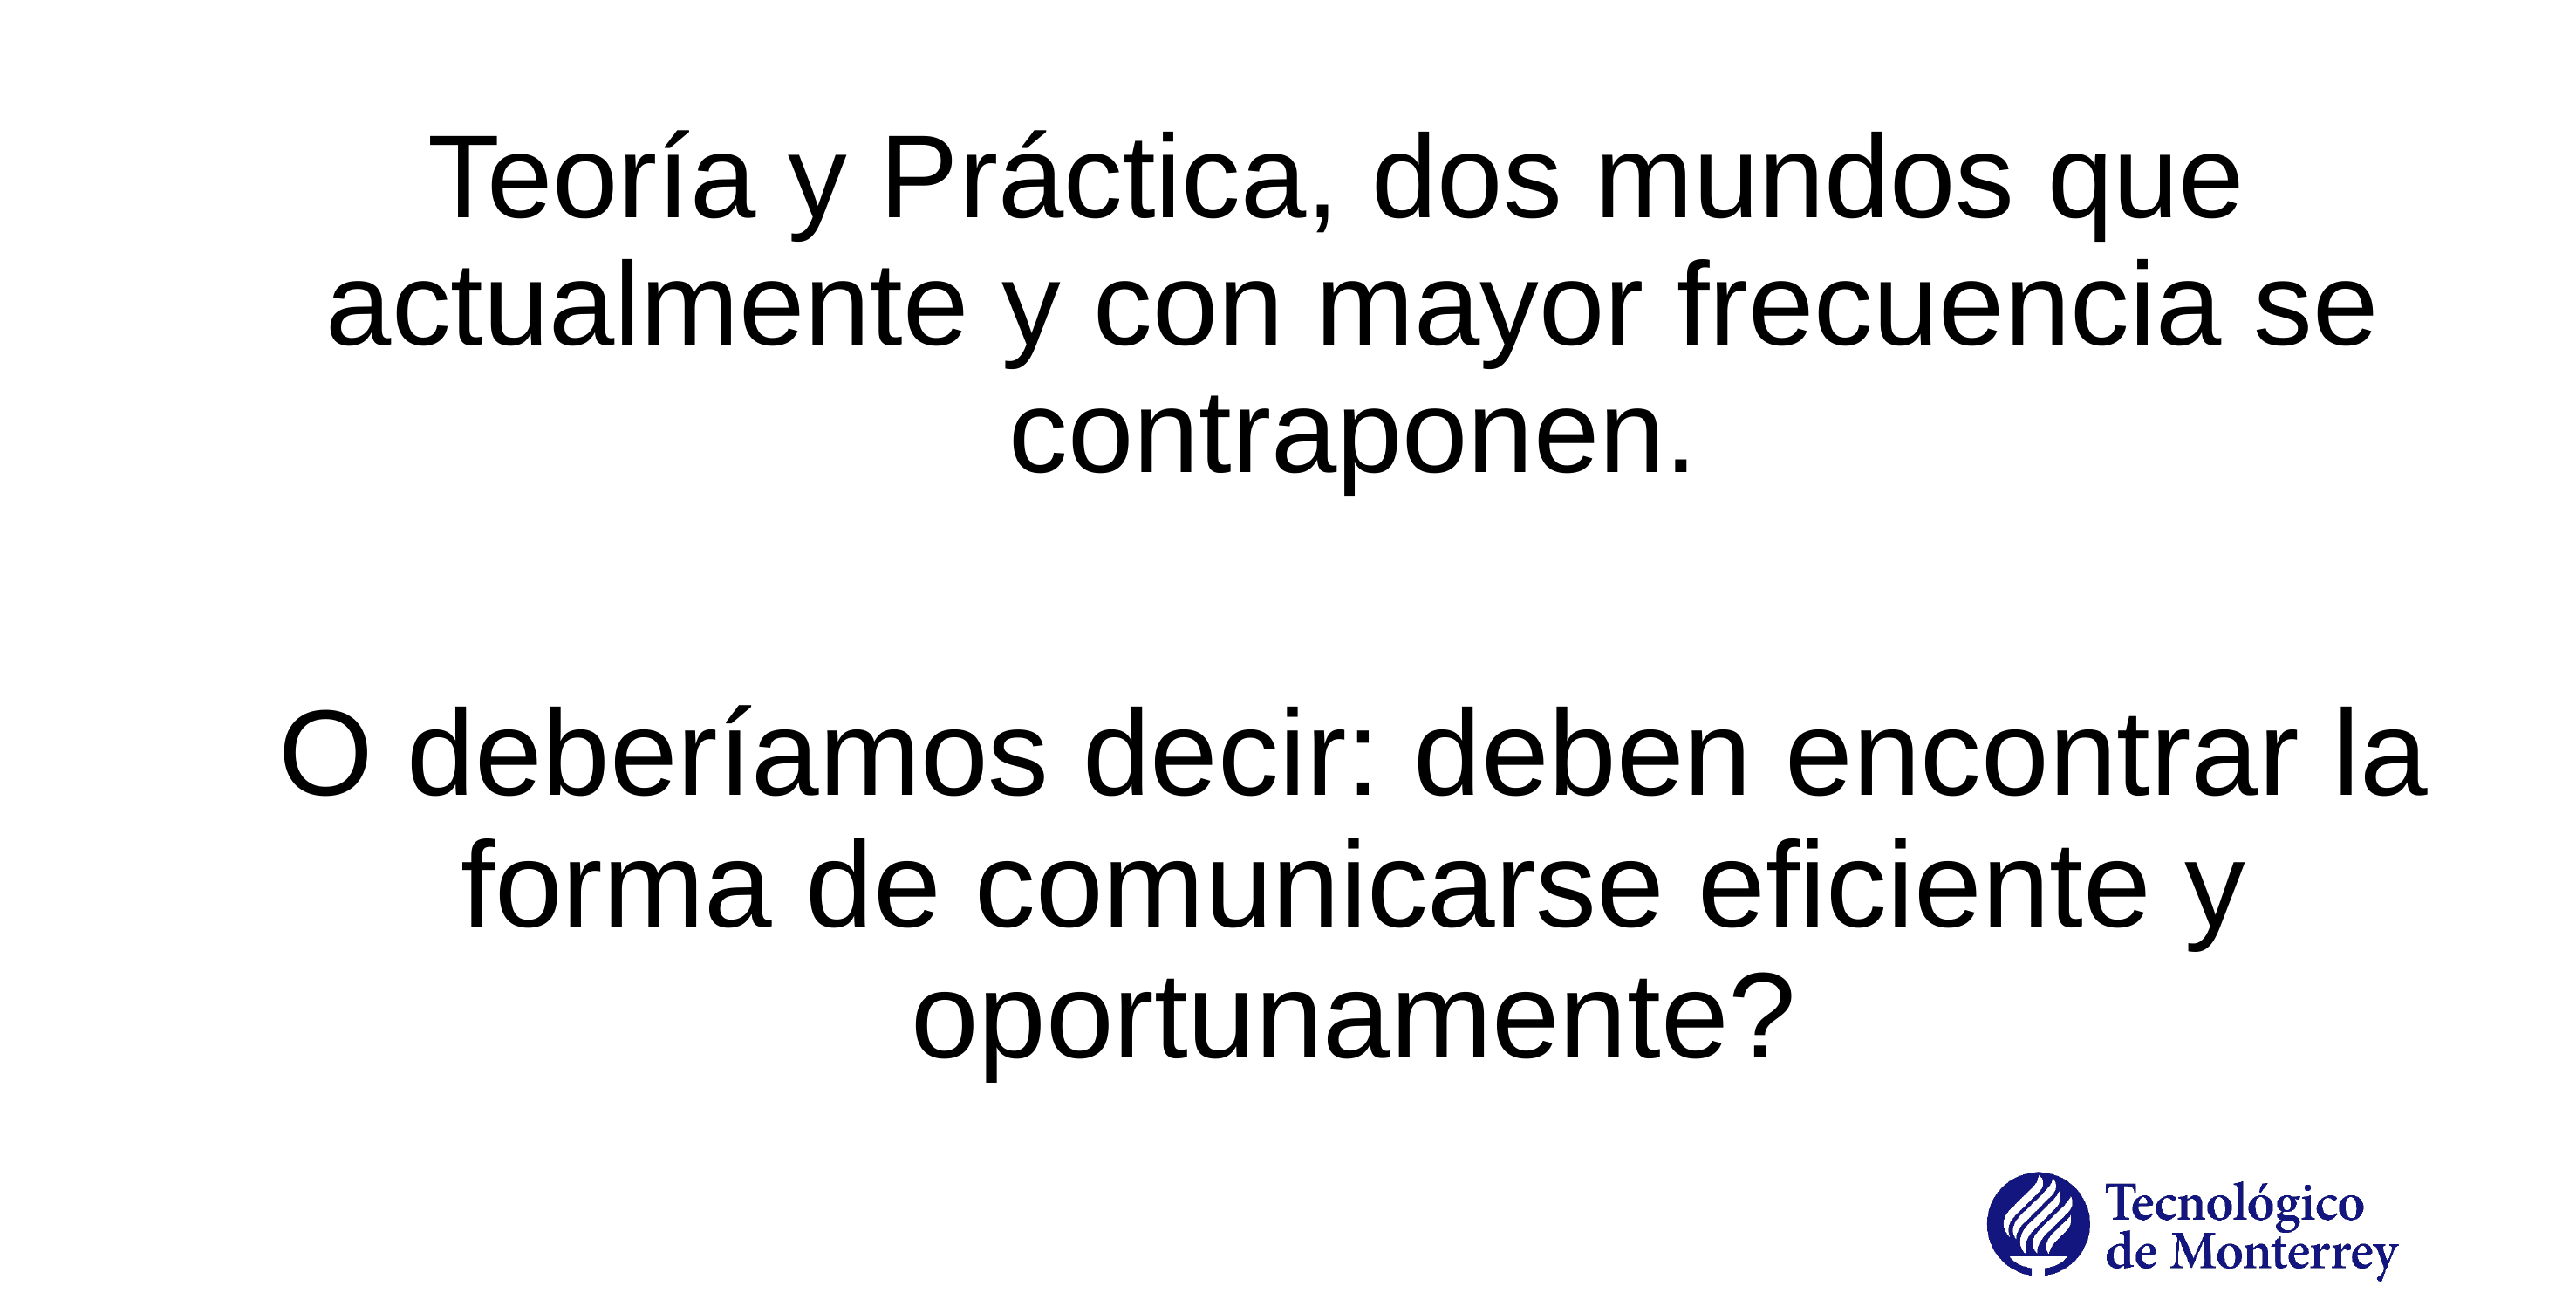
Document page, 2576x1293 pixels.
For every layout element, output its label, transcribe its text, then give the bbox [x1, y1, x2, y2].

picture [1986, 1194, 2399, 1282]
title Teoría y Práctica, dos mundos que actualmente y con mayor frecuencia se contraponen. [260, 0, 2447, 615]
text_box O deberíamos decir: deben encontrar la forma de comunicarse eficiente y oportunamente? [261, 579, 2447, 1194]
